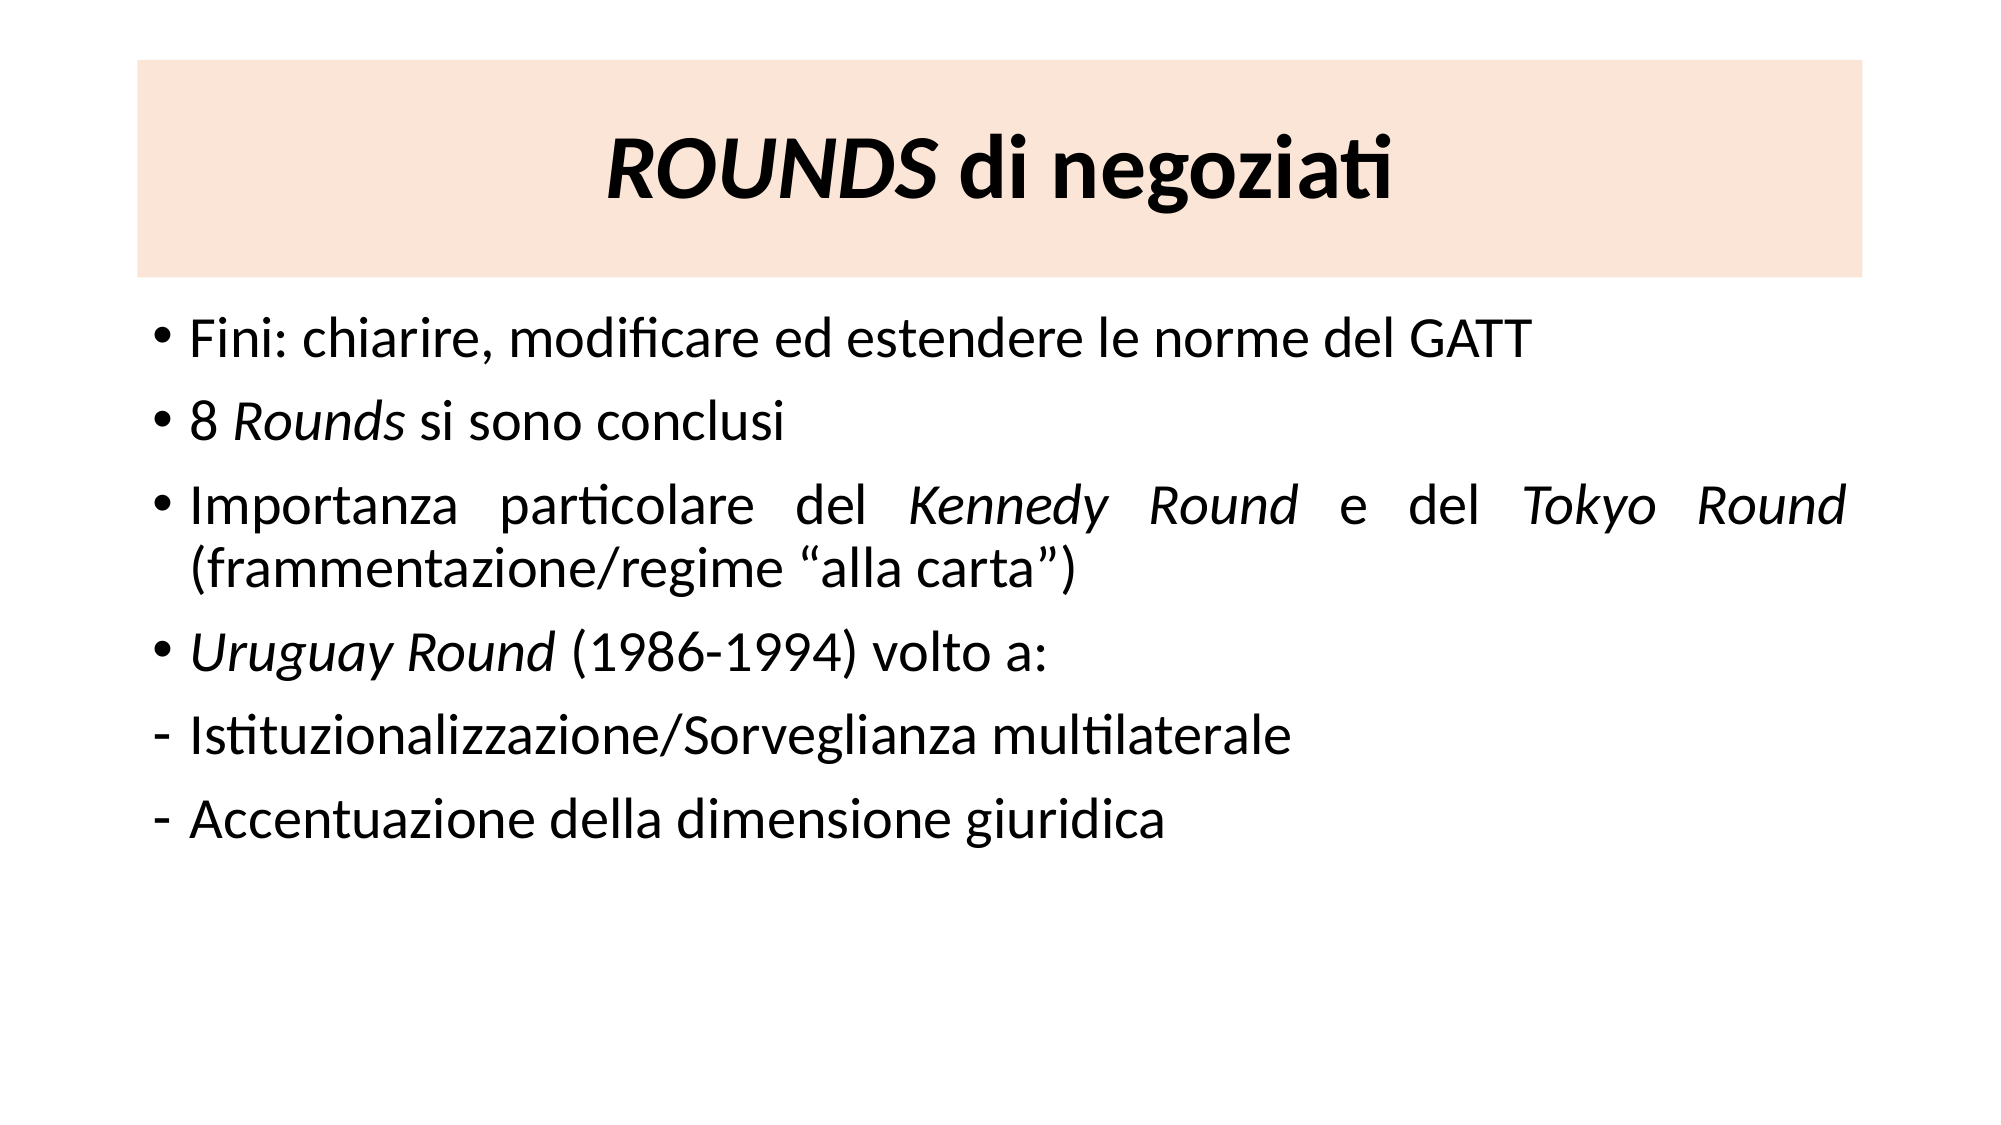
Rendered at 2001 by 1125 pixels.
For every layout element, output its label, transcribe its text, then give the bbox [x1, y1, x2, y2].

list Fini: chiarire, modificare ed estendere le norme del GATT 8 Rounds si sono conclusi Importanza particolare del Kennedy Round e del Tokyo Round (frammentazione/regime “alla carta”) Uruguay Round (1986-1994) volto a: Istituzionalizzazione/Sorveglianza multilaterale Accentuazione della dimensione giuridica [137, 299, 1863, 1014]
title ROUNDS di negoziati [137, 59, 1863, 278]
